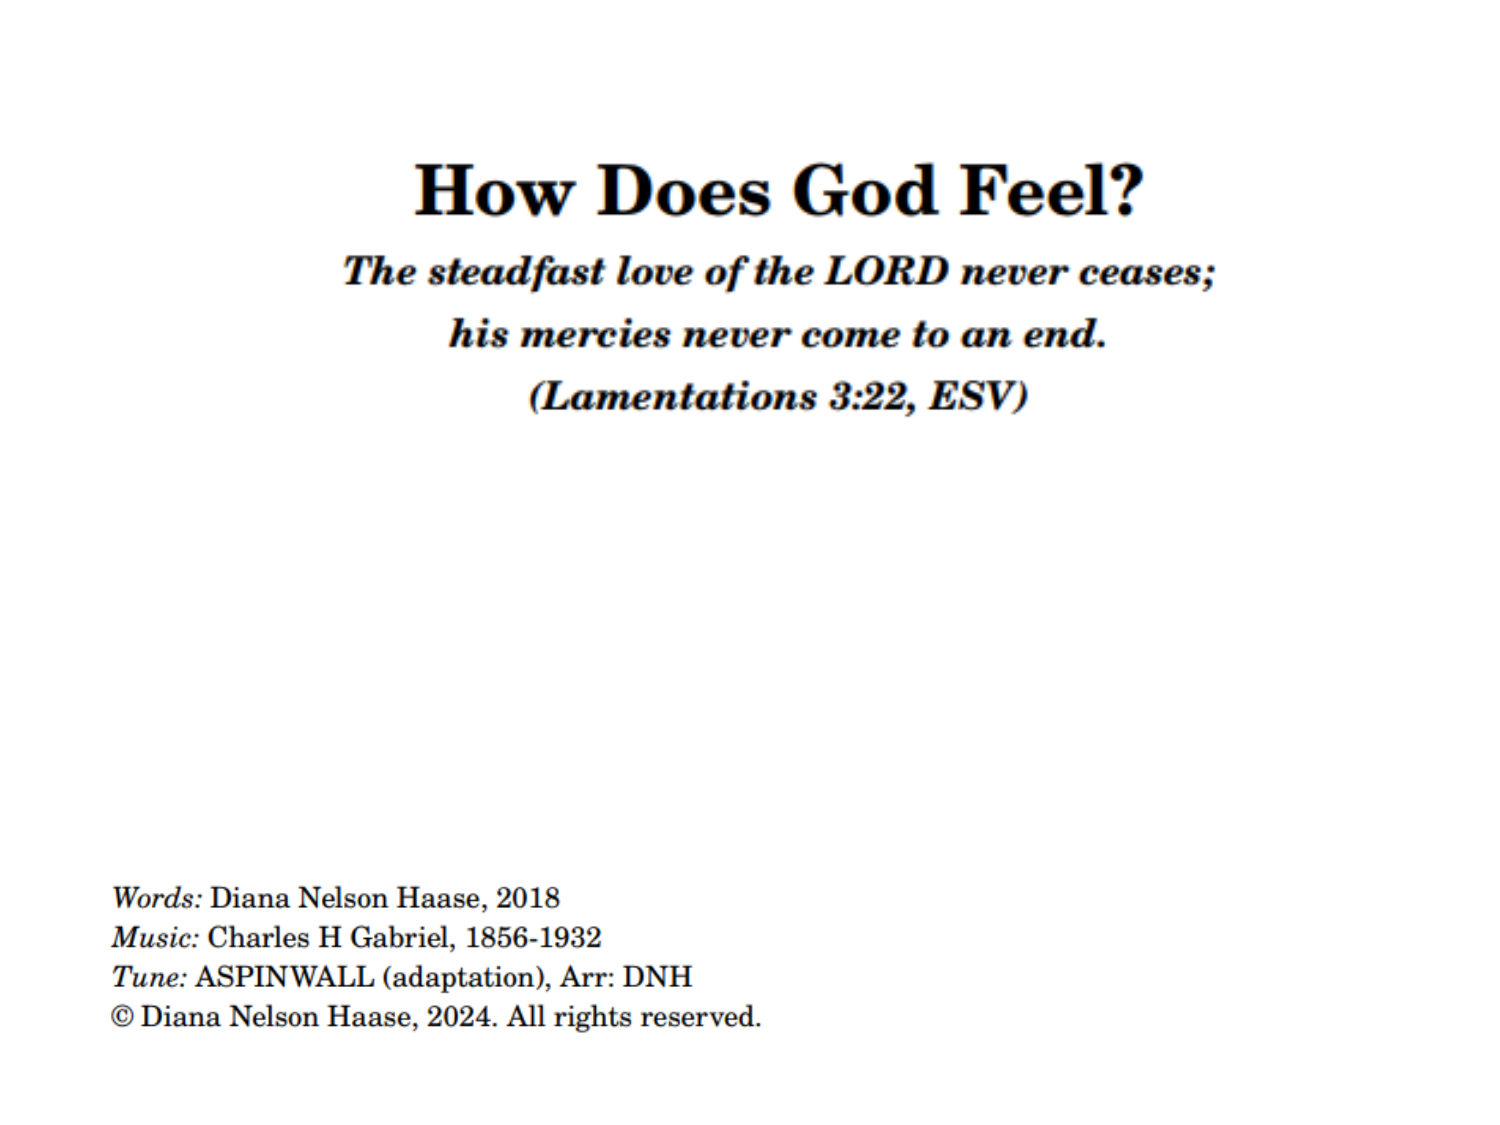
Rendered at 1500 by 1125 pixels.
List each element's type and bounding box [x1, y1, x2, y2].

picture [293, 112, 1273, 451]
picture [99, 862, 784, 1047]
